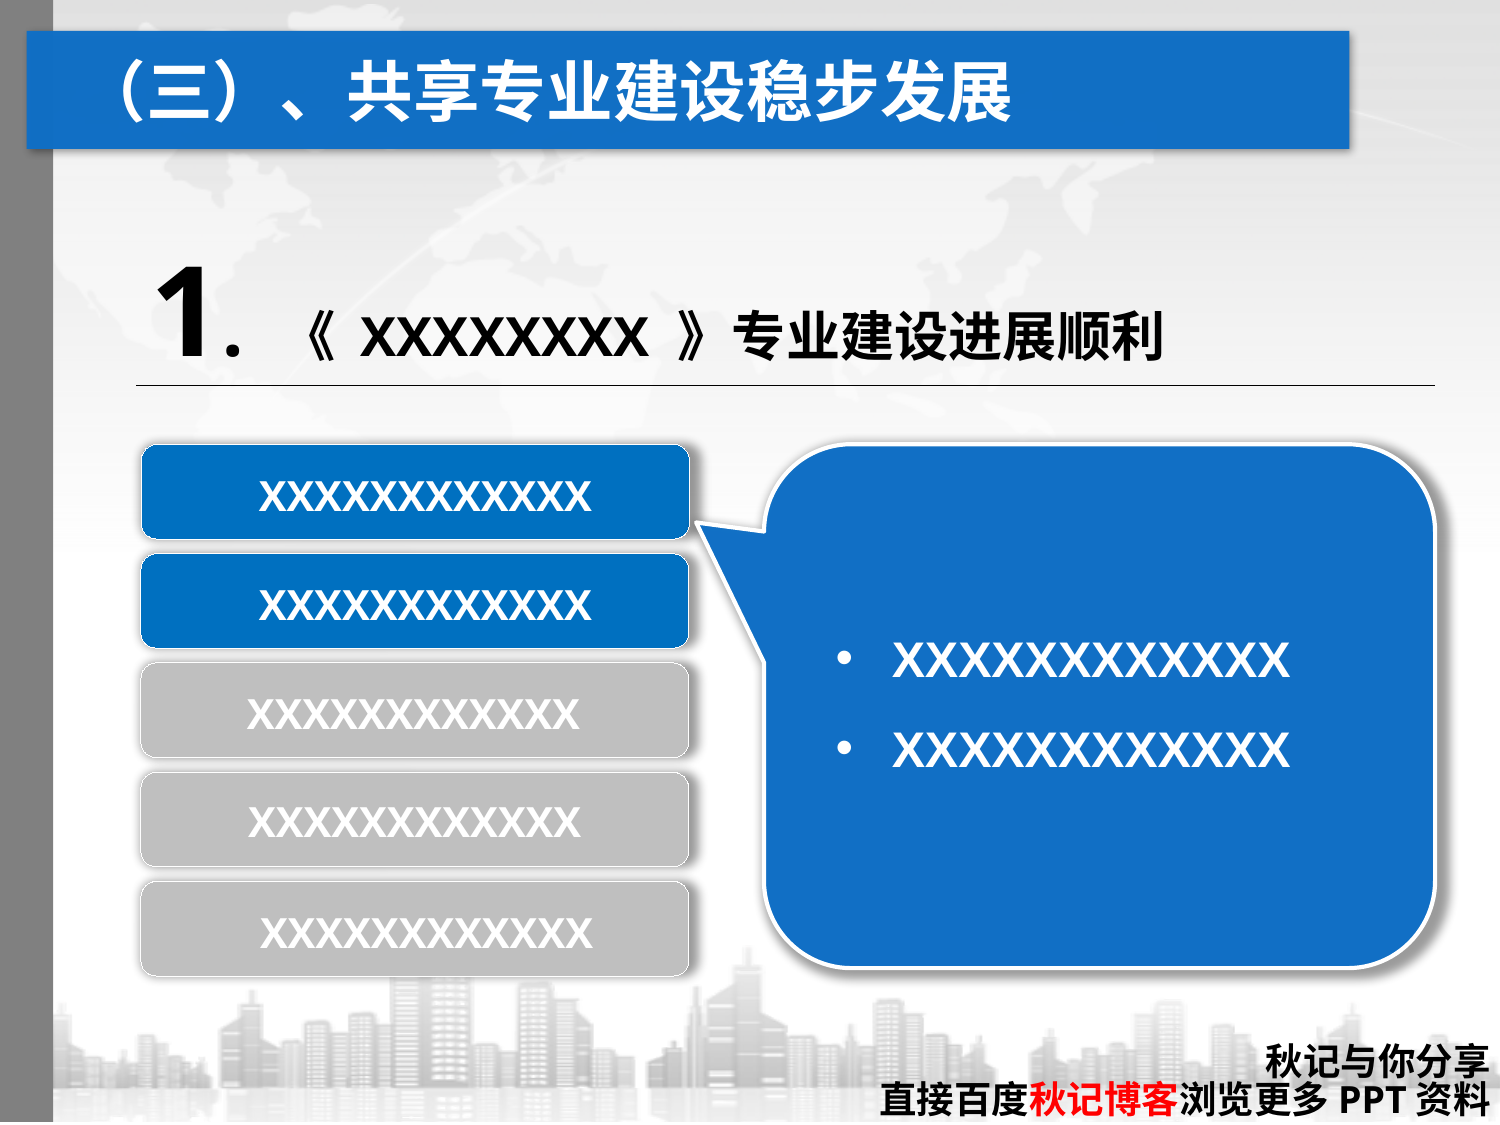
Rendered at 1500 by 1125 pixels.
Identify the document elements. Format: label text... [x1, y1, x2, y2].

picture [3, 0, 1500, 1125]
text_box （三）、共享专业建设稳步发展 [64, 42, 414, 138]
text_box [140, 553, 689, 649]
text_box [111, 771, 718, 867]
text_box 1. 《 XXXXXXXX 》专业建设进展顺利 [135, 223, 414, 385]
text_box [141, 444, 690, 540]
text_box [694, 513, 1438, 971]
text_box [24, 29, 414, 151]
text_box XXXXXXXXXXXX XXXXXXXXXXXX [820, 589, 1483, 785]
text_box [123, 881, 730, 977]
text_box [140, 662, 689, 758]
